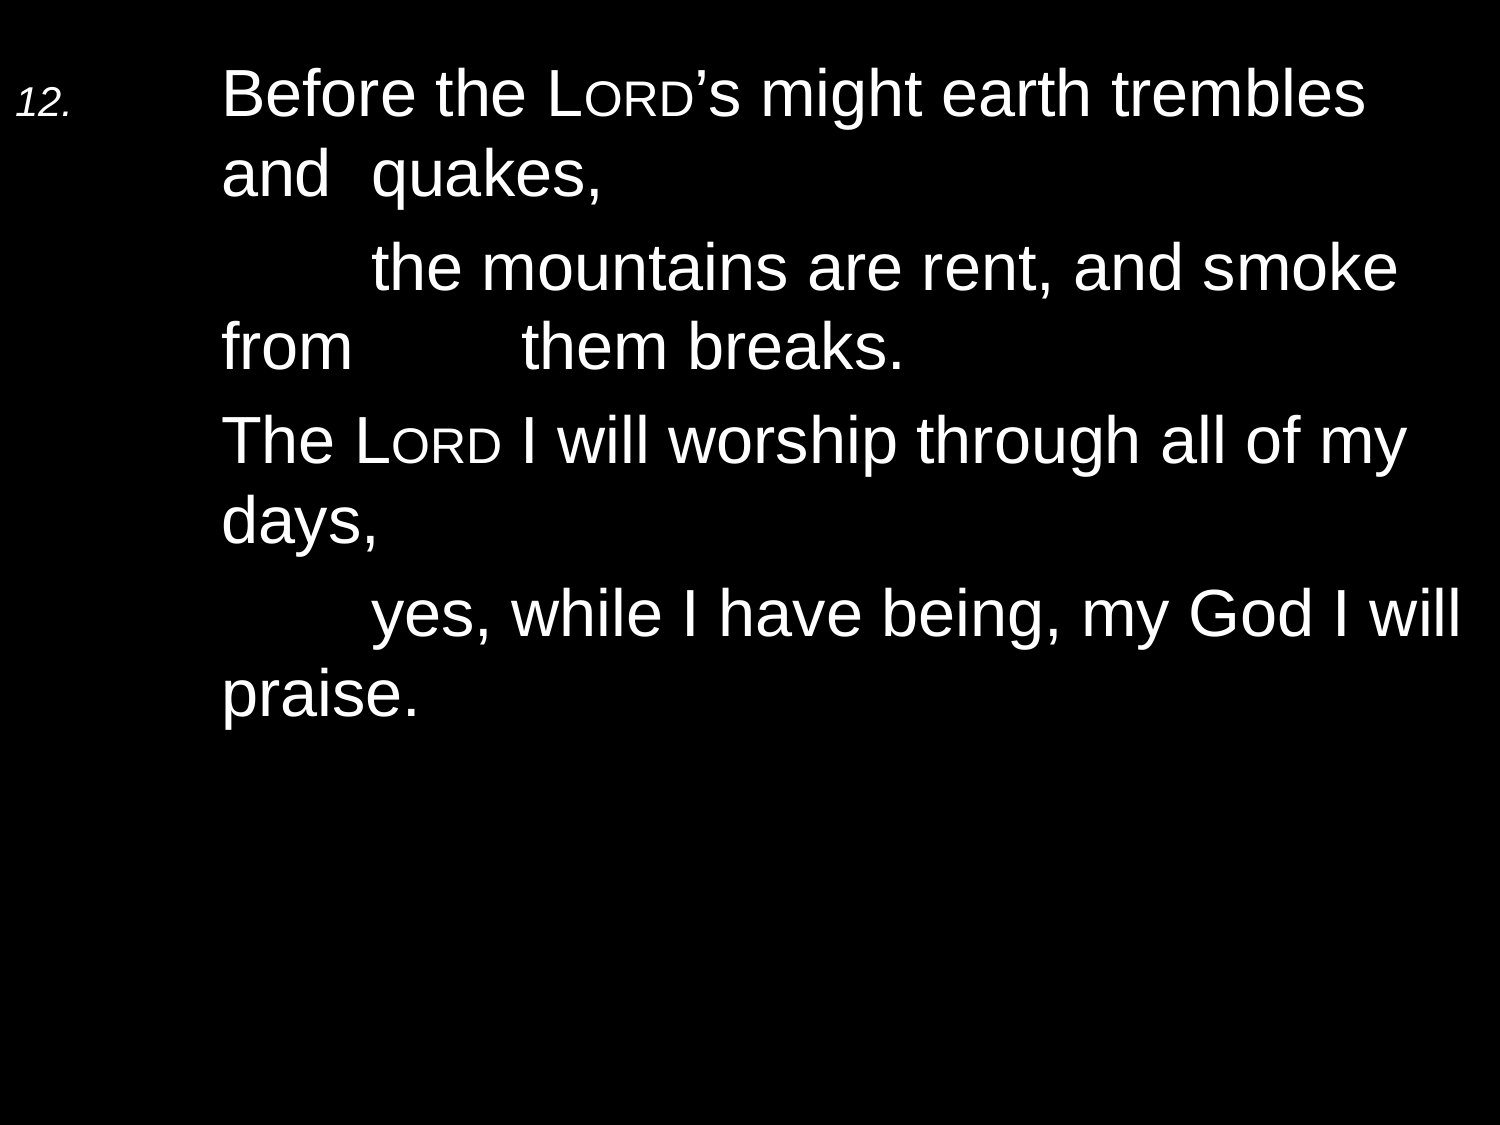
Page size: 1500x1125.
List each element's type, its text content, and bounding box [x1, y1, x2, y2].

list 12. Before the Lord’s might earth trembles and quakes, the mountains are rent, and smoke from them breaks. The Lord I will worship through all of my days, yes, while I have being, my God I will praise. [0, 42, 1500, 1047]
